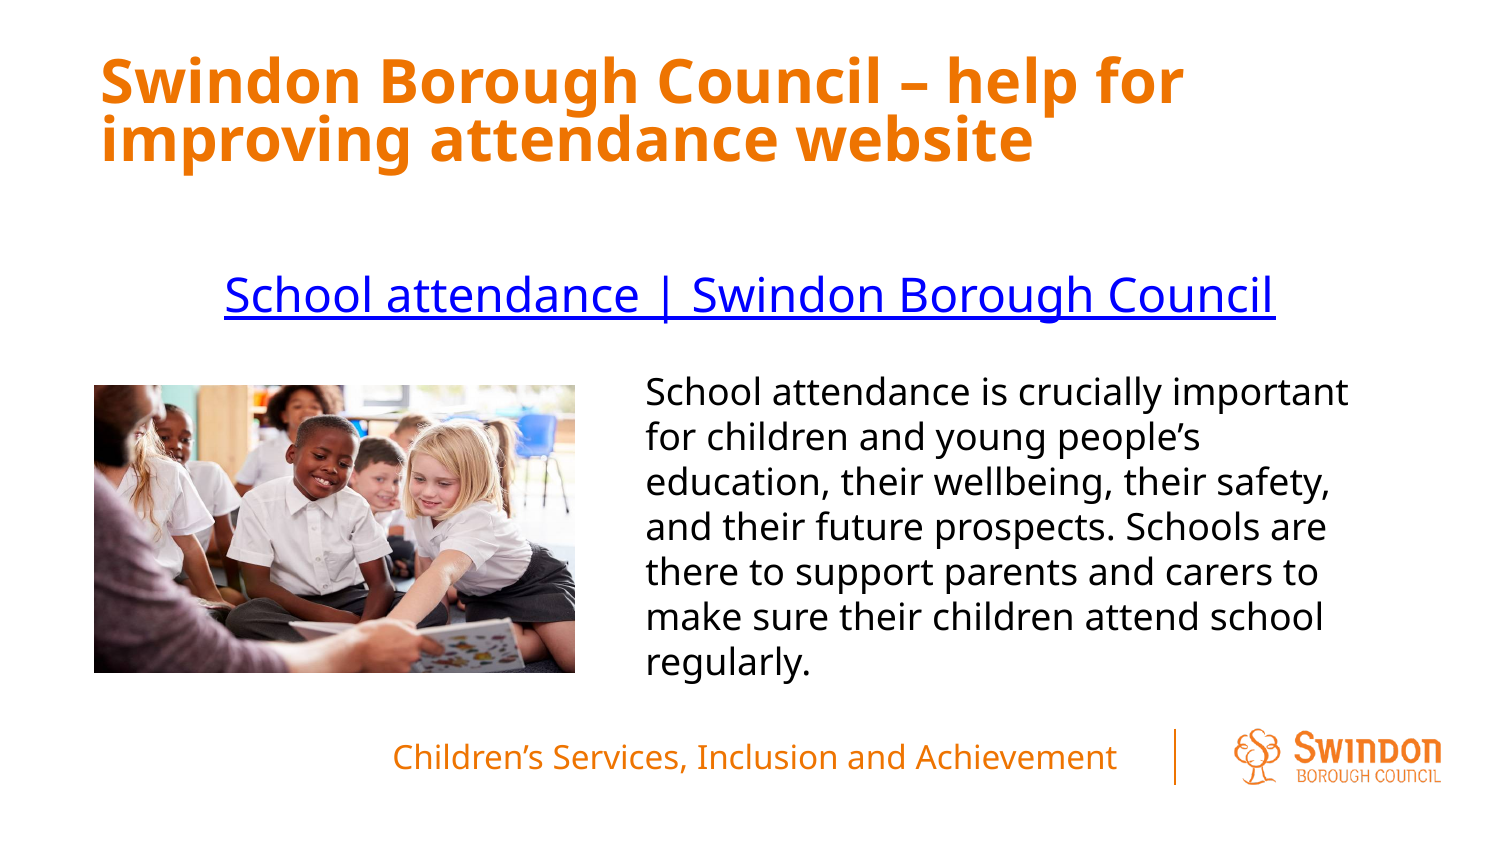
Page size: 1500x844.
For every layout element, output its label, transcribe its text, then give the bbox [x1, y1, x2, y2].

text_box School attendance is crucially important for children and young people’s education, their wellbeing, their safety, and their future prospects. Schools are there to support parents and carers to make sure their children attend school regularly. [630, 360, 1381, 691]
picture [94, 385, 575, 674]
title Swindon Borough Council – help for improving attendance website [100, 55, 1400, 174]
picture [1175, 669, 1500, 844]
list School attendance | Swindon Borough Council [100, 197, 1400, 671]
